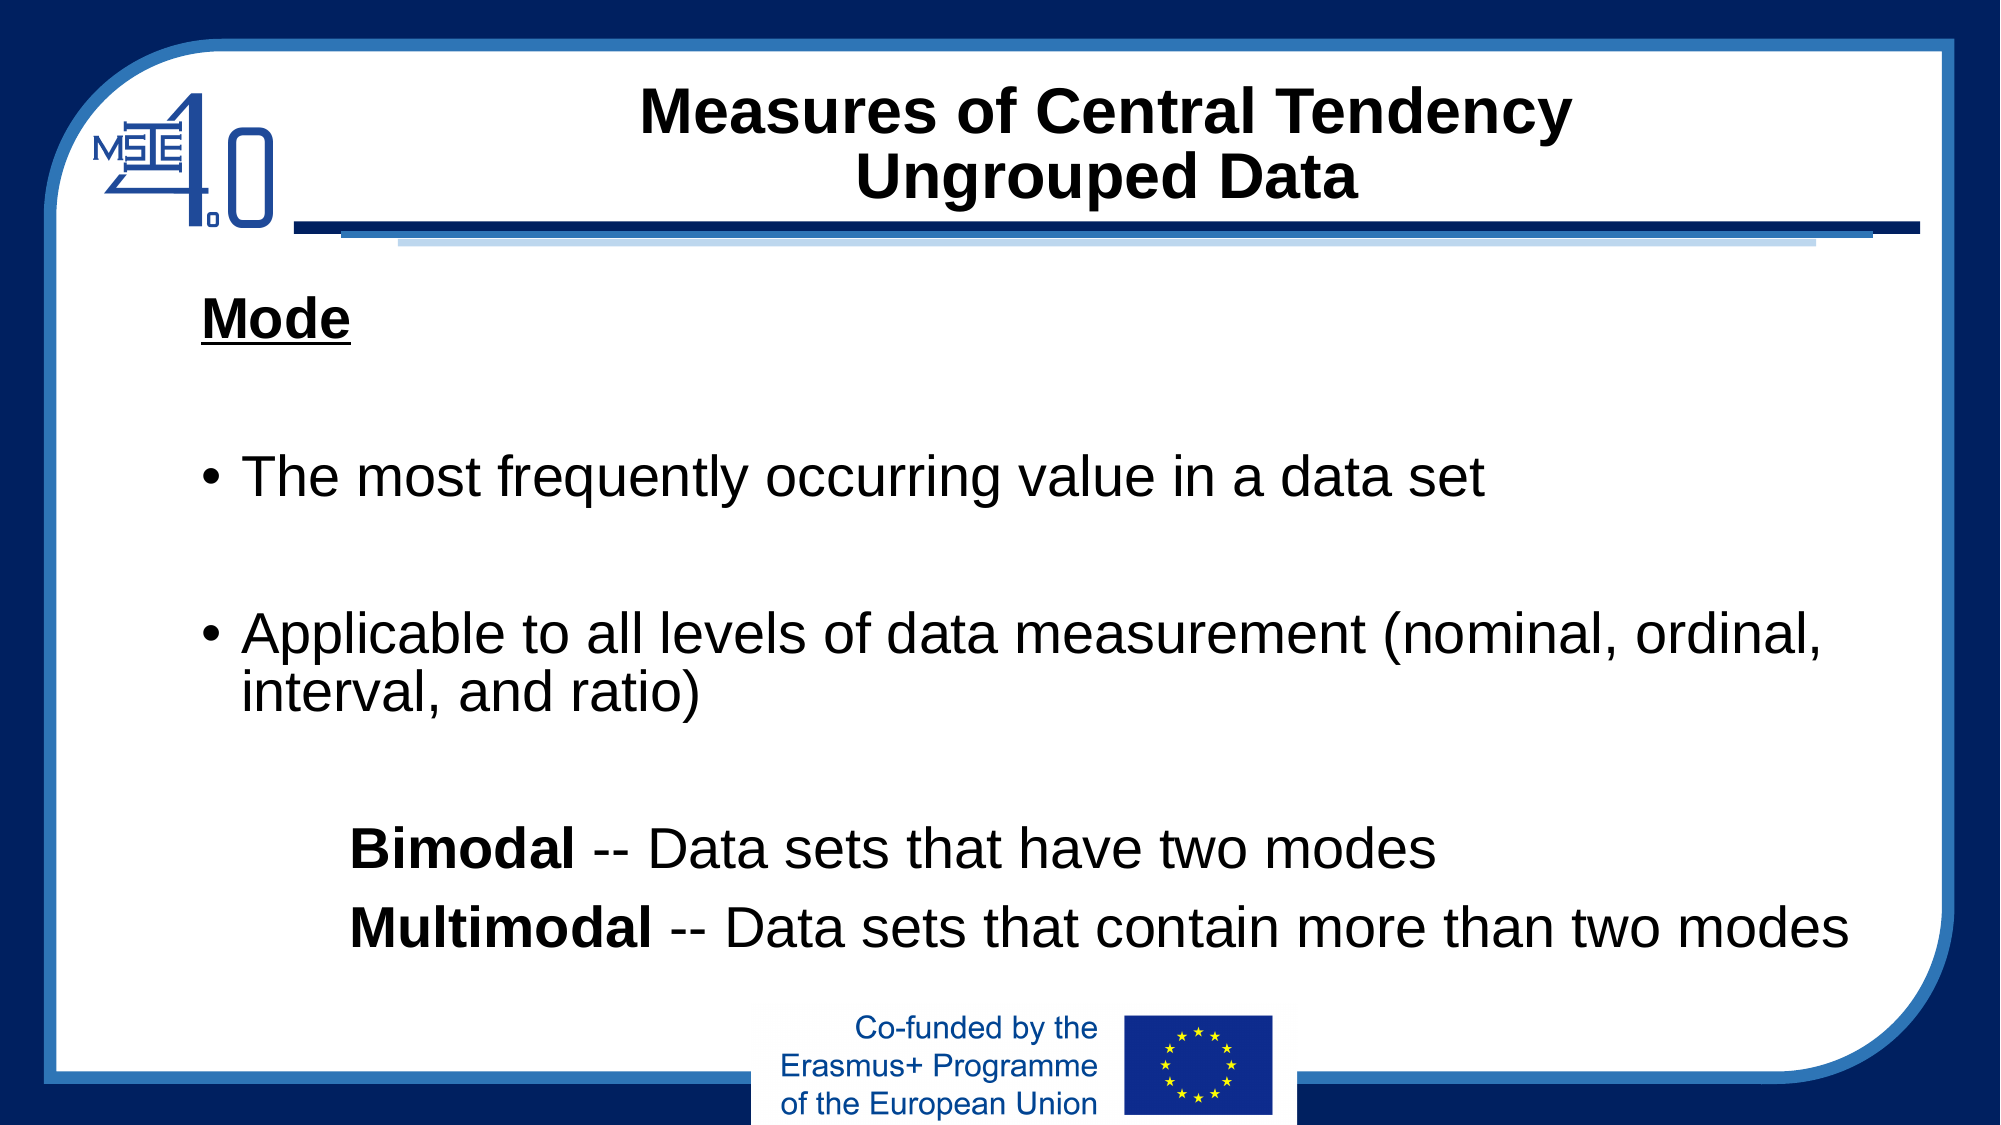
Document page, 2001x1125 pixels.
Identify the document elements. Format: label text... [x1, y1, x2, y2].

list Mode The most frequently occurring value in a data set Applicable to all levels of data measurement (nominal, ordinal, interval, and ratio) Bimodal -- Data sets that have two modes Multimodal -- Data sets that contain more than two modes [186, 285, 1888, 992]
title Measures of Central Tendency Ungrouped Data [294, 73, 1921, 220]
picture [751, 1003, 1298, 1125]
